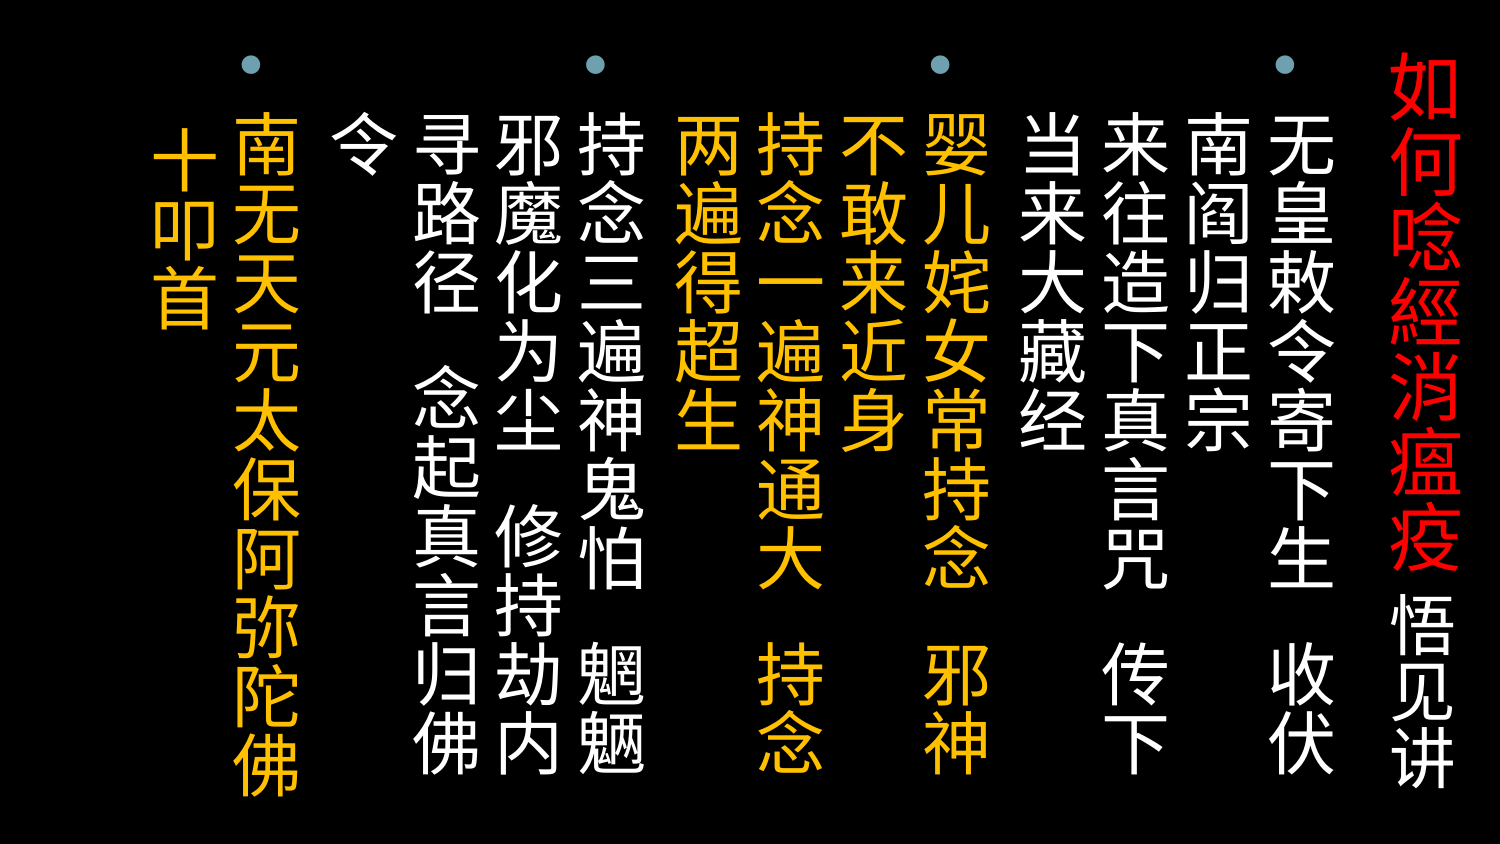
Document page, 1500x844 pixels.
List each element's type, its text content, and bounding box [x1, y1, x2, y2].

list 无皇敕令寄下生 收伏南阎归正宗 来往造下真言咒 传下当来大藏经 婴儿姹女常持念 邪神不敢来近身 持念一遍神通大 持念两遍得超生 持念三遍神鬼怕 魍魉邪魔化为尘 修持劫内寻路径 念起真言归佛令 南无天元太保阿弥陀佛 十叩首 [36, 32, 1353, 820]
title 如何唸經消瘟疫 悟见讲 [1364, 21, 1483, 820]
